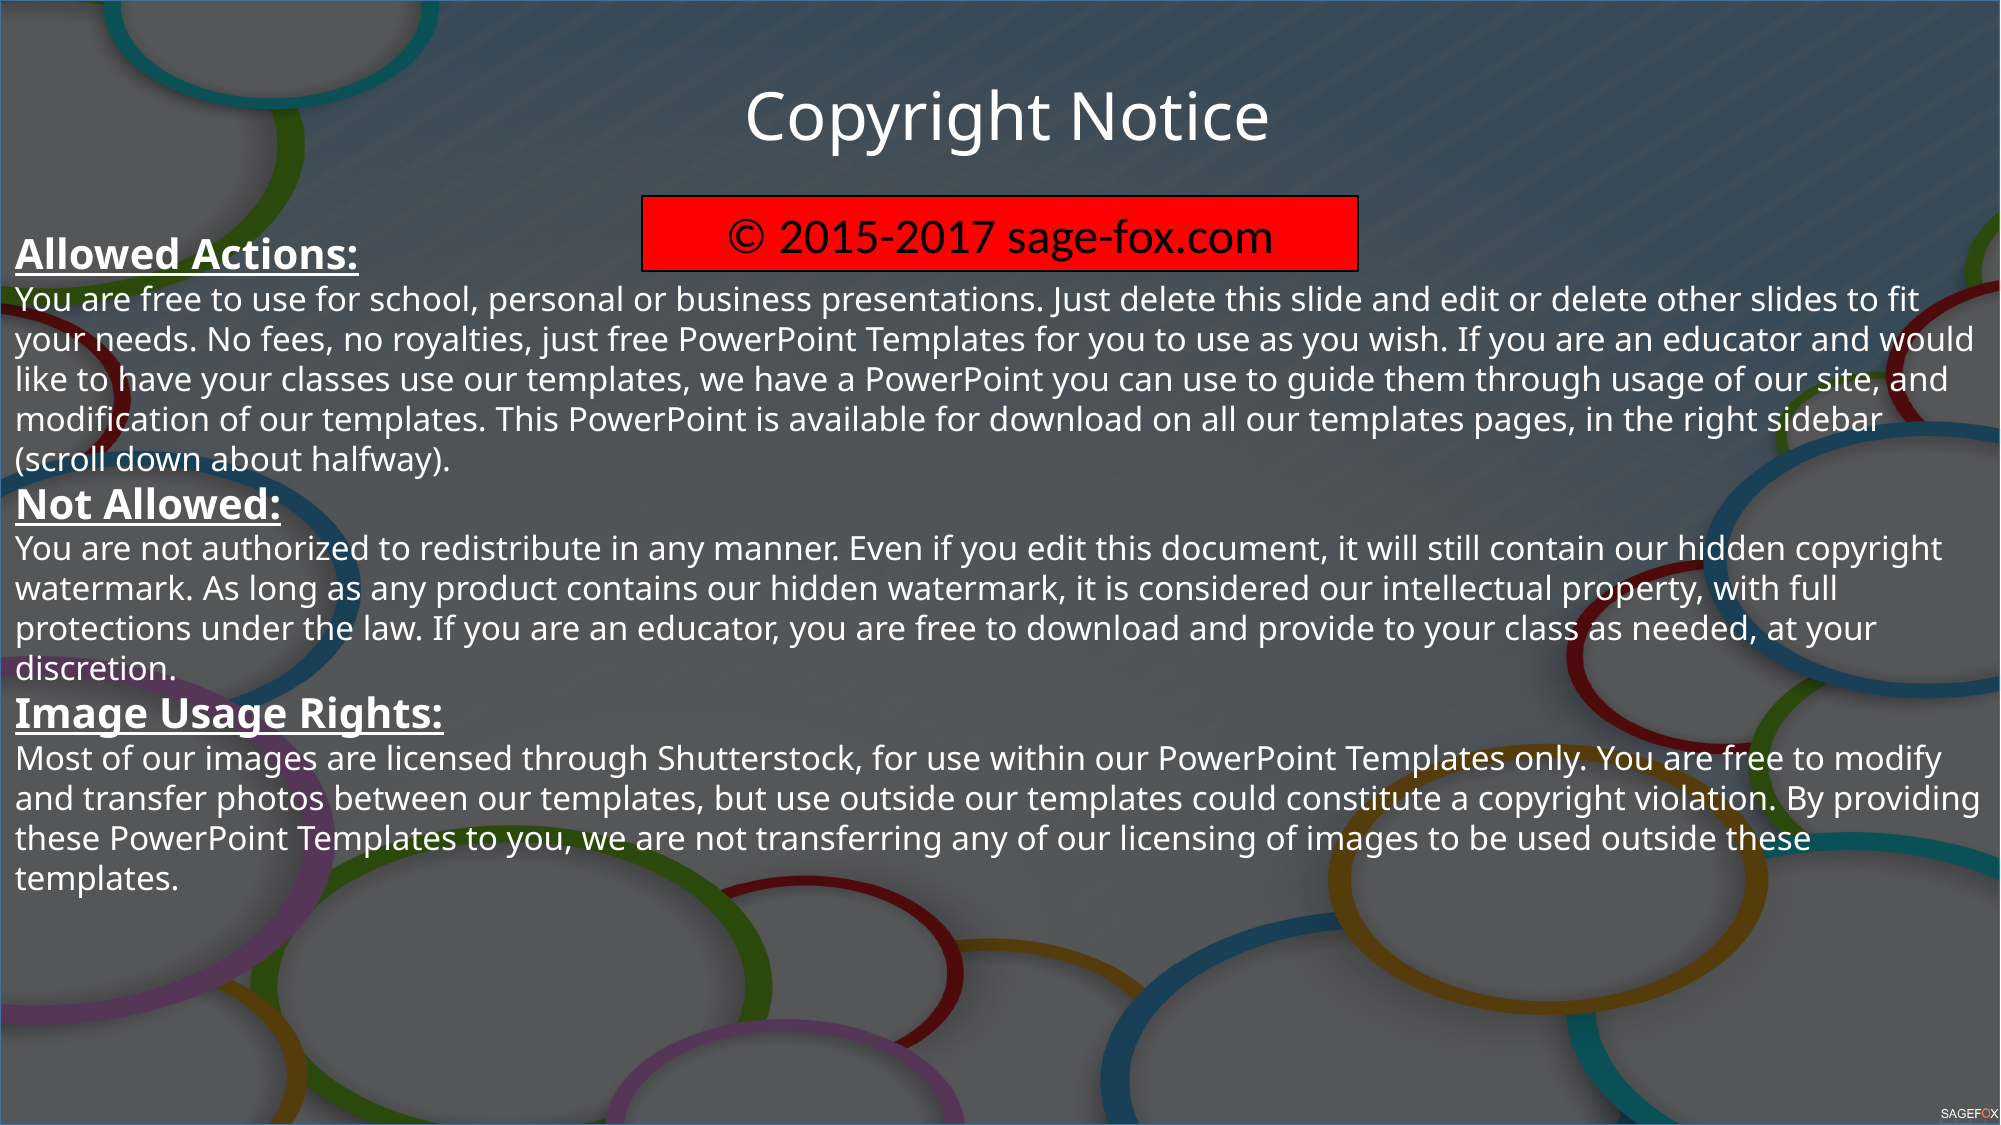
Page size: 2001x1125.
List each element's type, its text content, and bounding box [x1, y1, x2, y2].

text_box © 2015-2017 sage-fox.com [641, 196, 1358, 272]
text_box Allowed Actions: You are free to use for school, personal or business presentations. Just delete this slide and edit or delete other slides to fit your needs. No fees, no royalties, just free PowerPoint Templates for you to use as you wish. If you are an educator and would like to have your classes use our templates, we have a PowerPoint you can use to guide them through usage of our site, and modification of our templates. This PowerPoint is available for download on all our templates pages, in the right sidebar (scroll down about halfway). Not Allowed: You are not authorized to redistribute in any manner. Even if you edit this document, it will still contain our hidden copyright watermark. As long as any product contains our hidden watermark, it is considered our intellectual property, with full protections under the law. If you are an educator, you are free to download and provide to your class as needed, at your discretion. Image Usage Rights: Most of our images are licensed through Shutterstock, for use within our PowerPoint Templates only. You are free to modify and transfer photos between our templates, but use outside our templates could constitute a copyright violation. By providing these PowerPoint Templates to you, we are not transferring any of our licensing of images to be used outside these templates. [0, 0, 2000, 1125]
title Copyright Notice [493, 60, 1524, 178]
